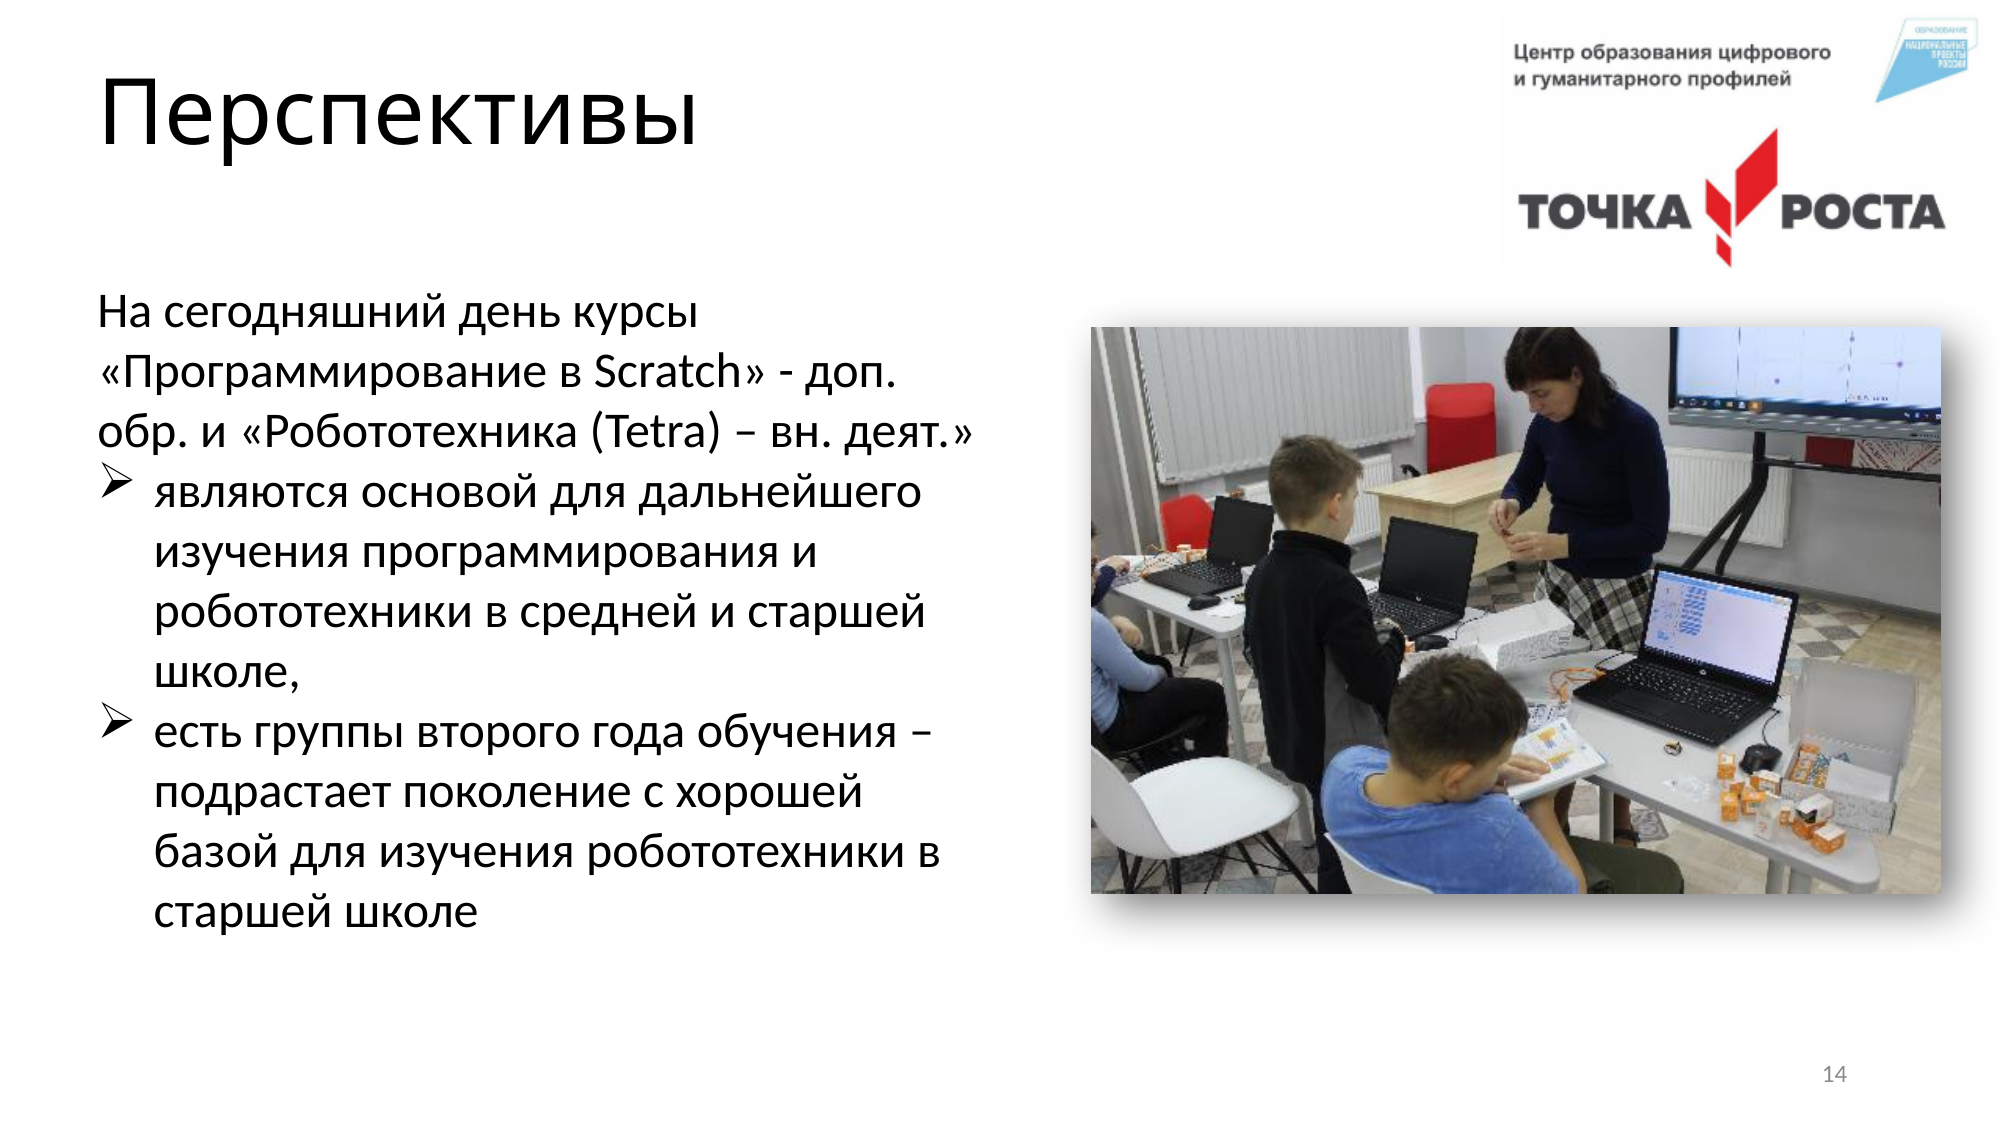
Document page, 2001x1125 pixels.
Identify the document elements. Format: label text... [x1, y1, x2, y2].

text_box На сегодняшний день курсы «Программирование в Scratch» - доп. обр. и «Робототехника (Tetra) – вн. деят.» являются основой для дальнейшего изучения программирования и робототехники в средней и старшей школе, есть группы второго года обучения – подрастает поколение с хорошей базой для изучения робототехники в старшей школе [82, 269, 1012, 945]
slide_number 14 [1412, 1042, 1863, 1103]
title Перспективы [82, 8, 1501, 222]
picture [1500, 10, 1983, 270]
picture [1091, 327, 1941, 894]
